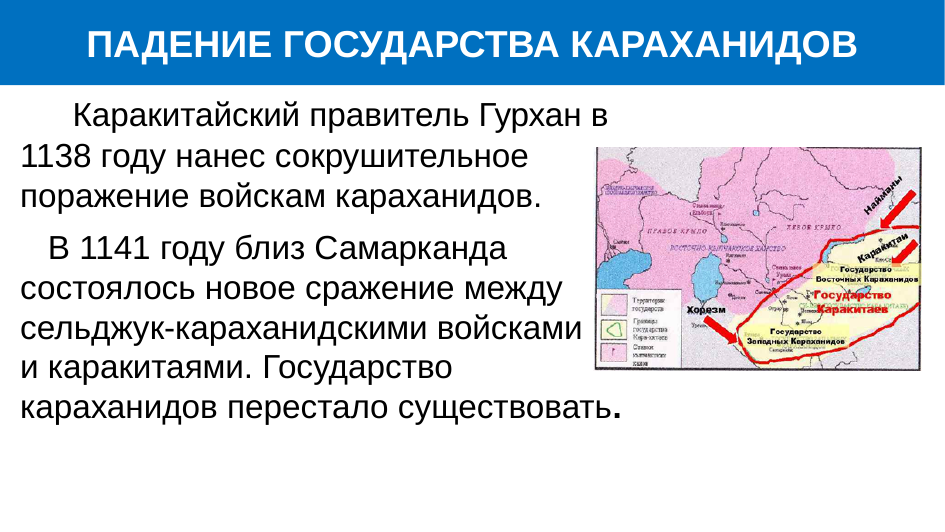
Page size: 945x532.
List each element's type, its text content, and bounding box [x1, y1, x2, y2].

picture [592, 147, 922, 371]
list Каракитайский правитель Гурхан в 1138 году нанес сокрушительное поражение войскам караханидов. В 1141 году близ Самарканда состоялось новое сражение между сельджук-караханидскими войсками и и каракитаями. Государство караханидов перестало существовать. [11, 85, 638, 502]
title ПАДЕНИЕ ГОСУДАРСТВА КАРАХАНИДОВ [0, 0, 945, 86]
text_box [236, 133, 709, 176]
